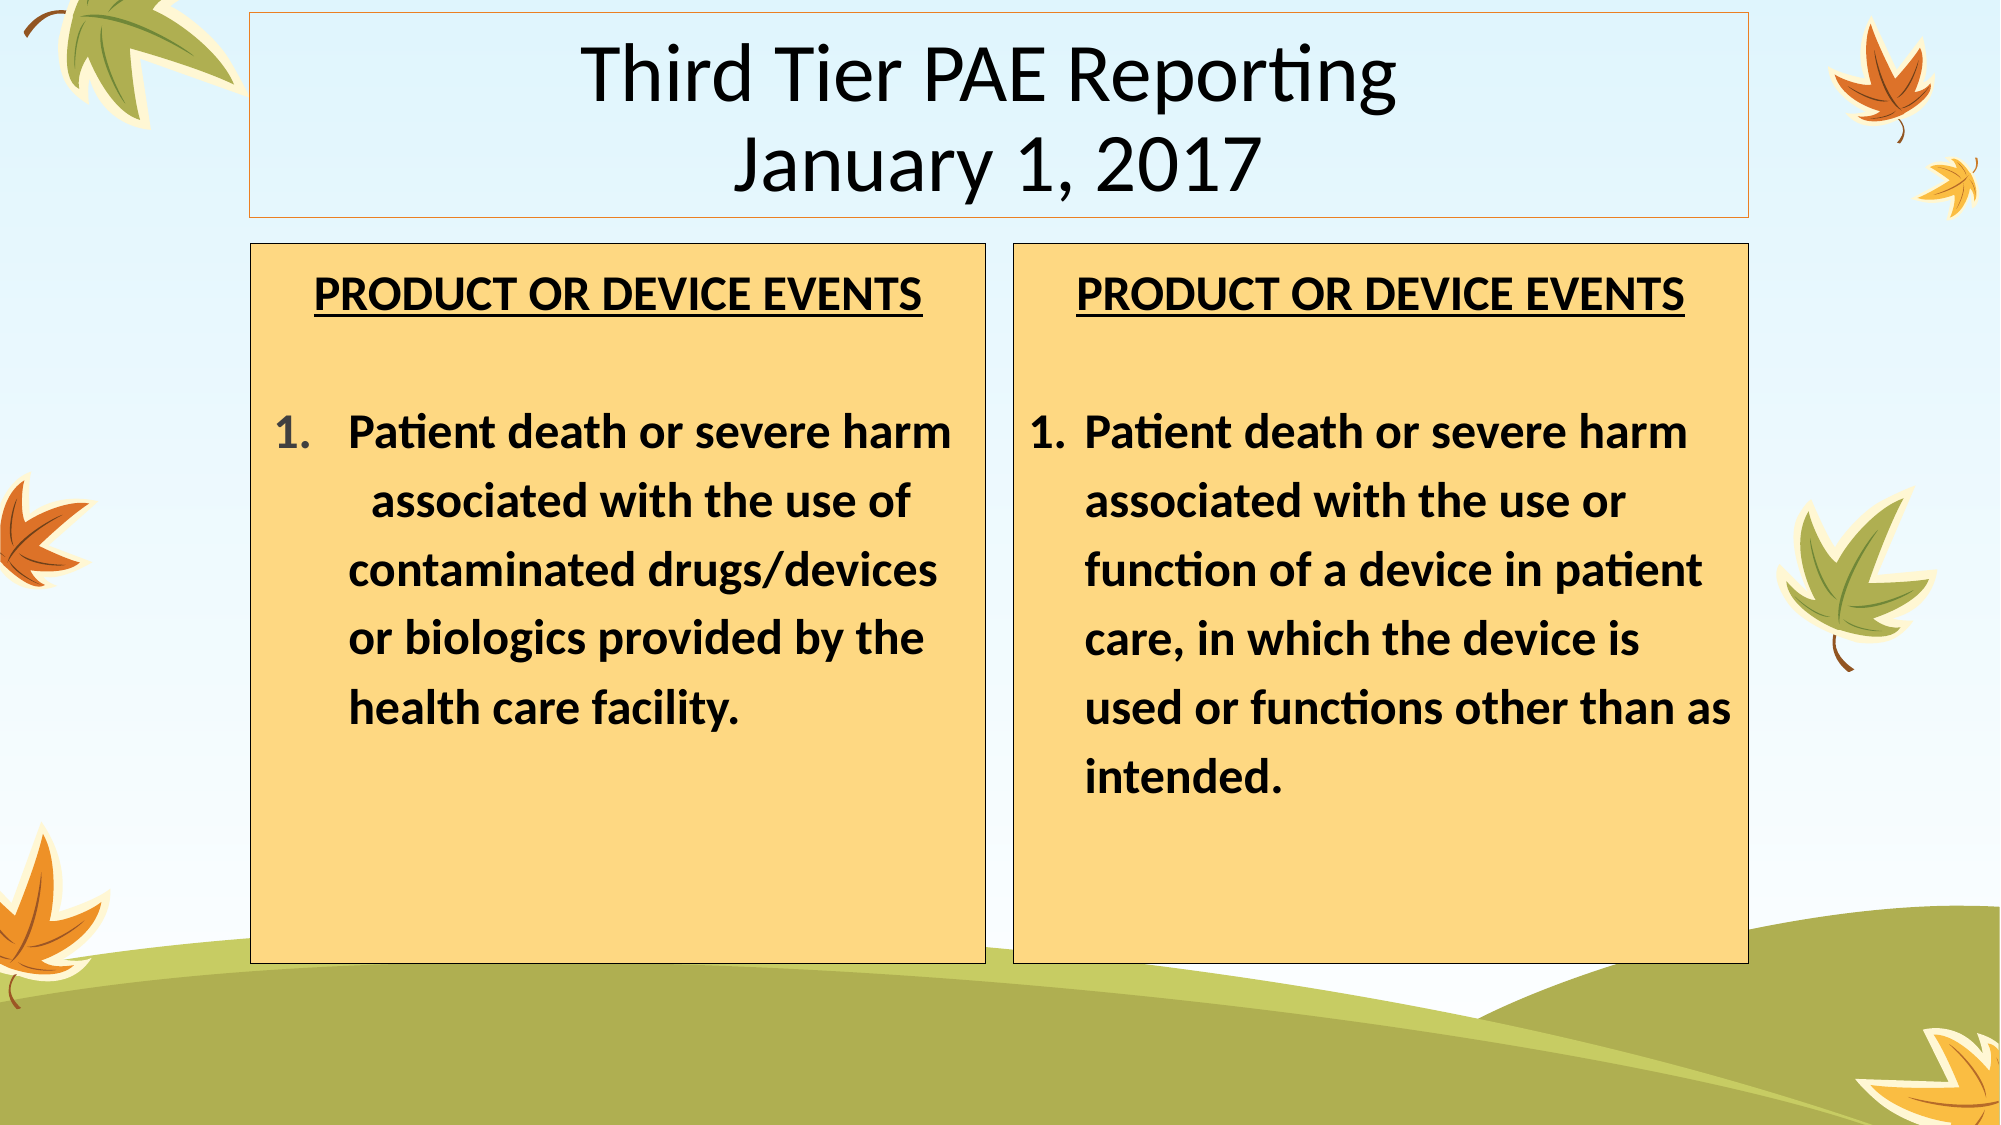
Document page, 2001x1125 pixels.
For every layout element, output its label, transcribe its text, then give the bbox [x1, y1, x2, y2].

list PRODUCT OR DEVICE EVENTS Patient death or severe harm associated with the use or function of a device in patient care, in which the device is used or functions other than as intended. [1013, 243, 1749, 964]
title Third Tier PAE Reporting January 1, 2017 [249, 12, 1749, 218]
list PRODUCT OR DEVICE EVENTS Patient death or severe harm associated with the use of contaminated drugs/devices or biologics provided by the health care facility. [250, 243, 986, 964]
